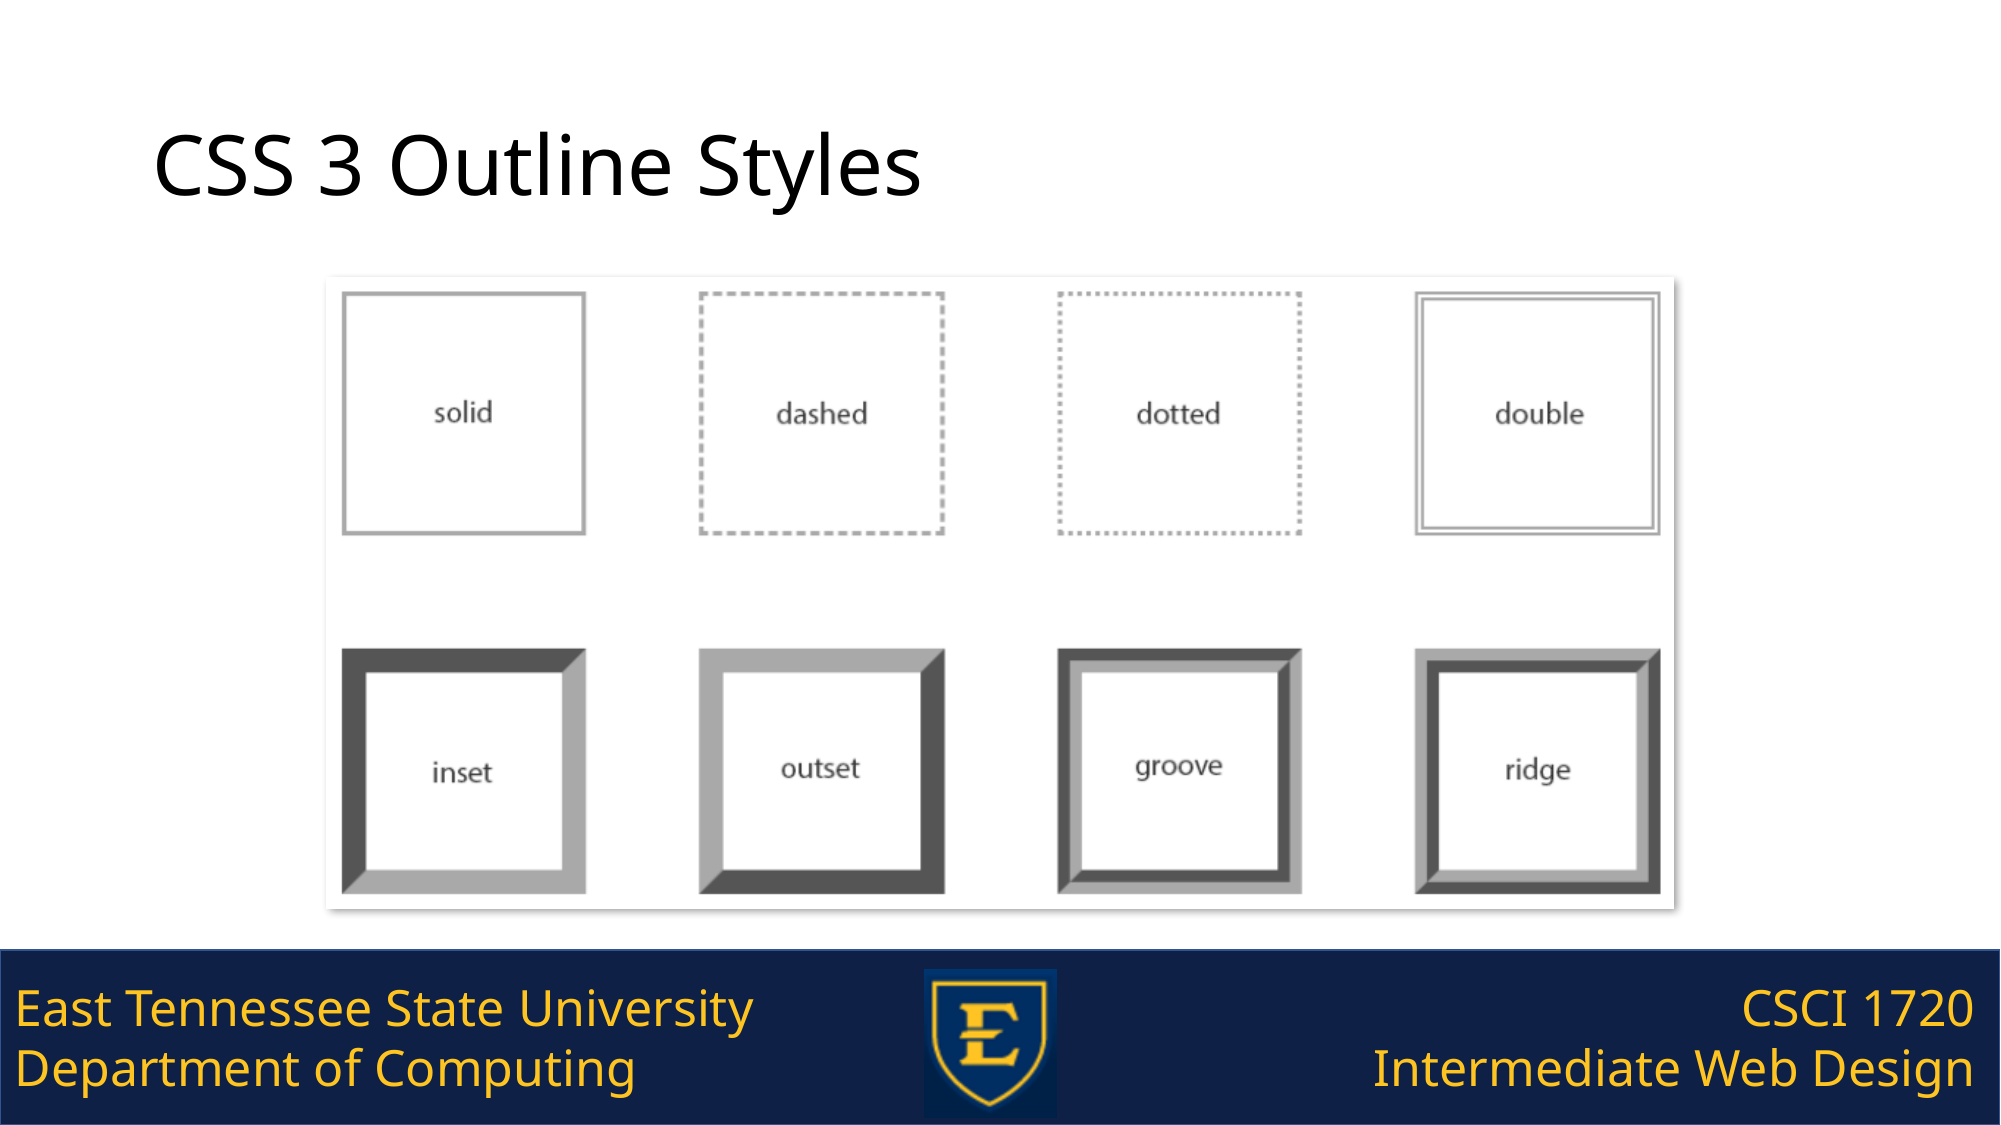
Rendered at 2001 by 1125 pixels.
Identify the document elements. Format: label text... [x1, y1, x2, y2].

text_box CSCI 1720 Intermediate Web Design [1210, 969, 1991, 1104]
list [326, 277, 1674, 909]
title CSS 3 Outline Styles [137, 59, 1863, 278]
text_box East Tennessee State University Department of Computing [0, 969, 780, 1104]
picture [924, 969, 1057, 1118]
text_box [0, 949, 2000, 1125]
